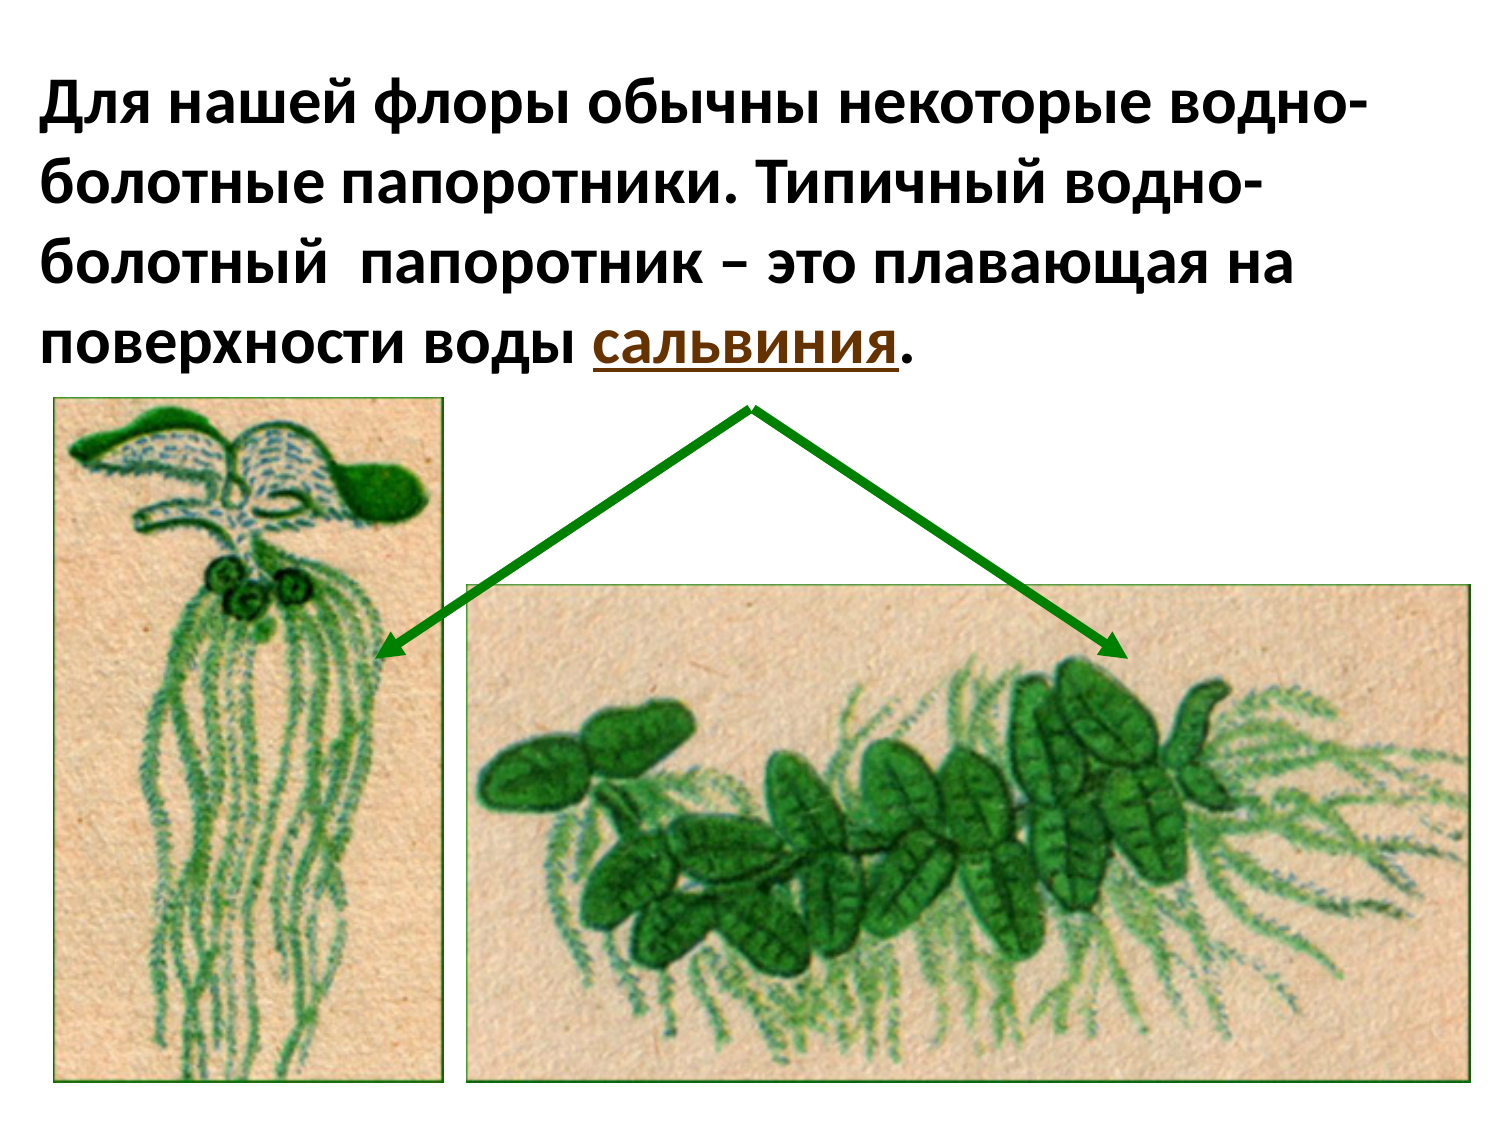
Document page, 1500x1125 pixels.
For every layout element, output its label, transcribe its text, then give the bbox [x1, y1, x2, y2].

picture [466, 584, 1471, 1083]
text_box Для нашей флоры обычны некоторые водно-болотные папоротники. Типичный водно-болотный папоротник – это плавающая на поверхности воды сальвиния. [24, 49, 1475, 385]
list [52, 396, 445, 1083]
